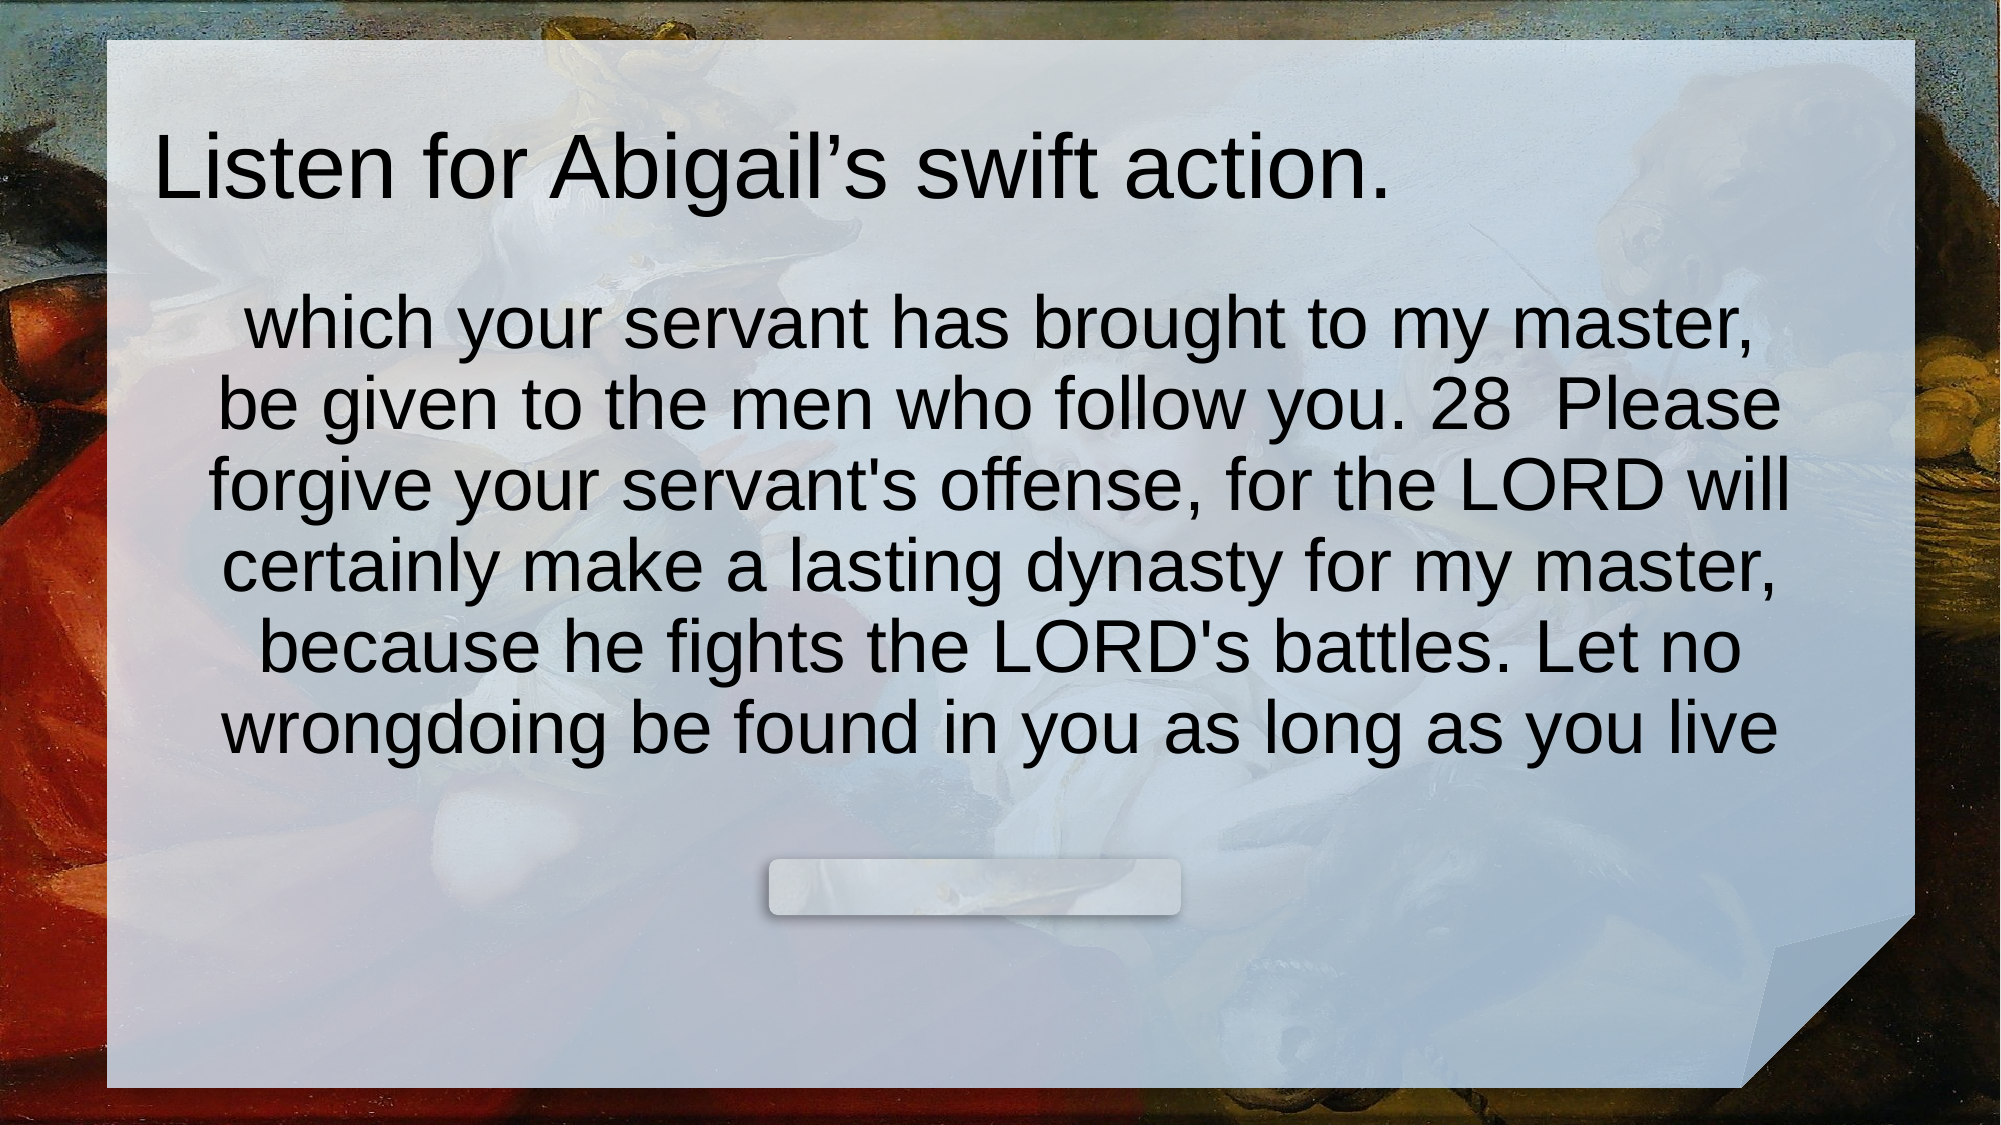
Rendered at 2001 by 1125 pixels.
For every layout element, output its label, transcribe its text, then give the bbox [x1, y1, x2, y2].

picture [0, 0, 2001, 1125]
title Listen for Abigail’s swift action. [137, 59, 1863, 278]
list which your servant has brought to my master, be given to the men who follow you. 28 Please forgive your servant's offense, for the LORD will certainly make a lasting dynasty for my master, because he fights the LORD's battles. Let no wrongdoing be found in you as long as you live [181, 276, 1821, 991]
